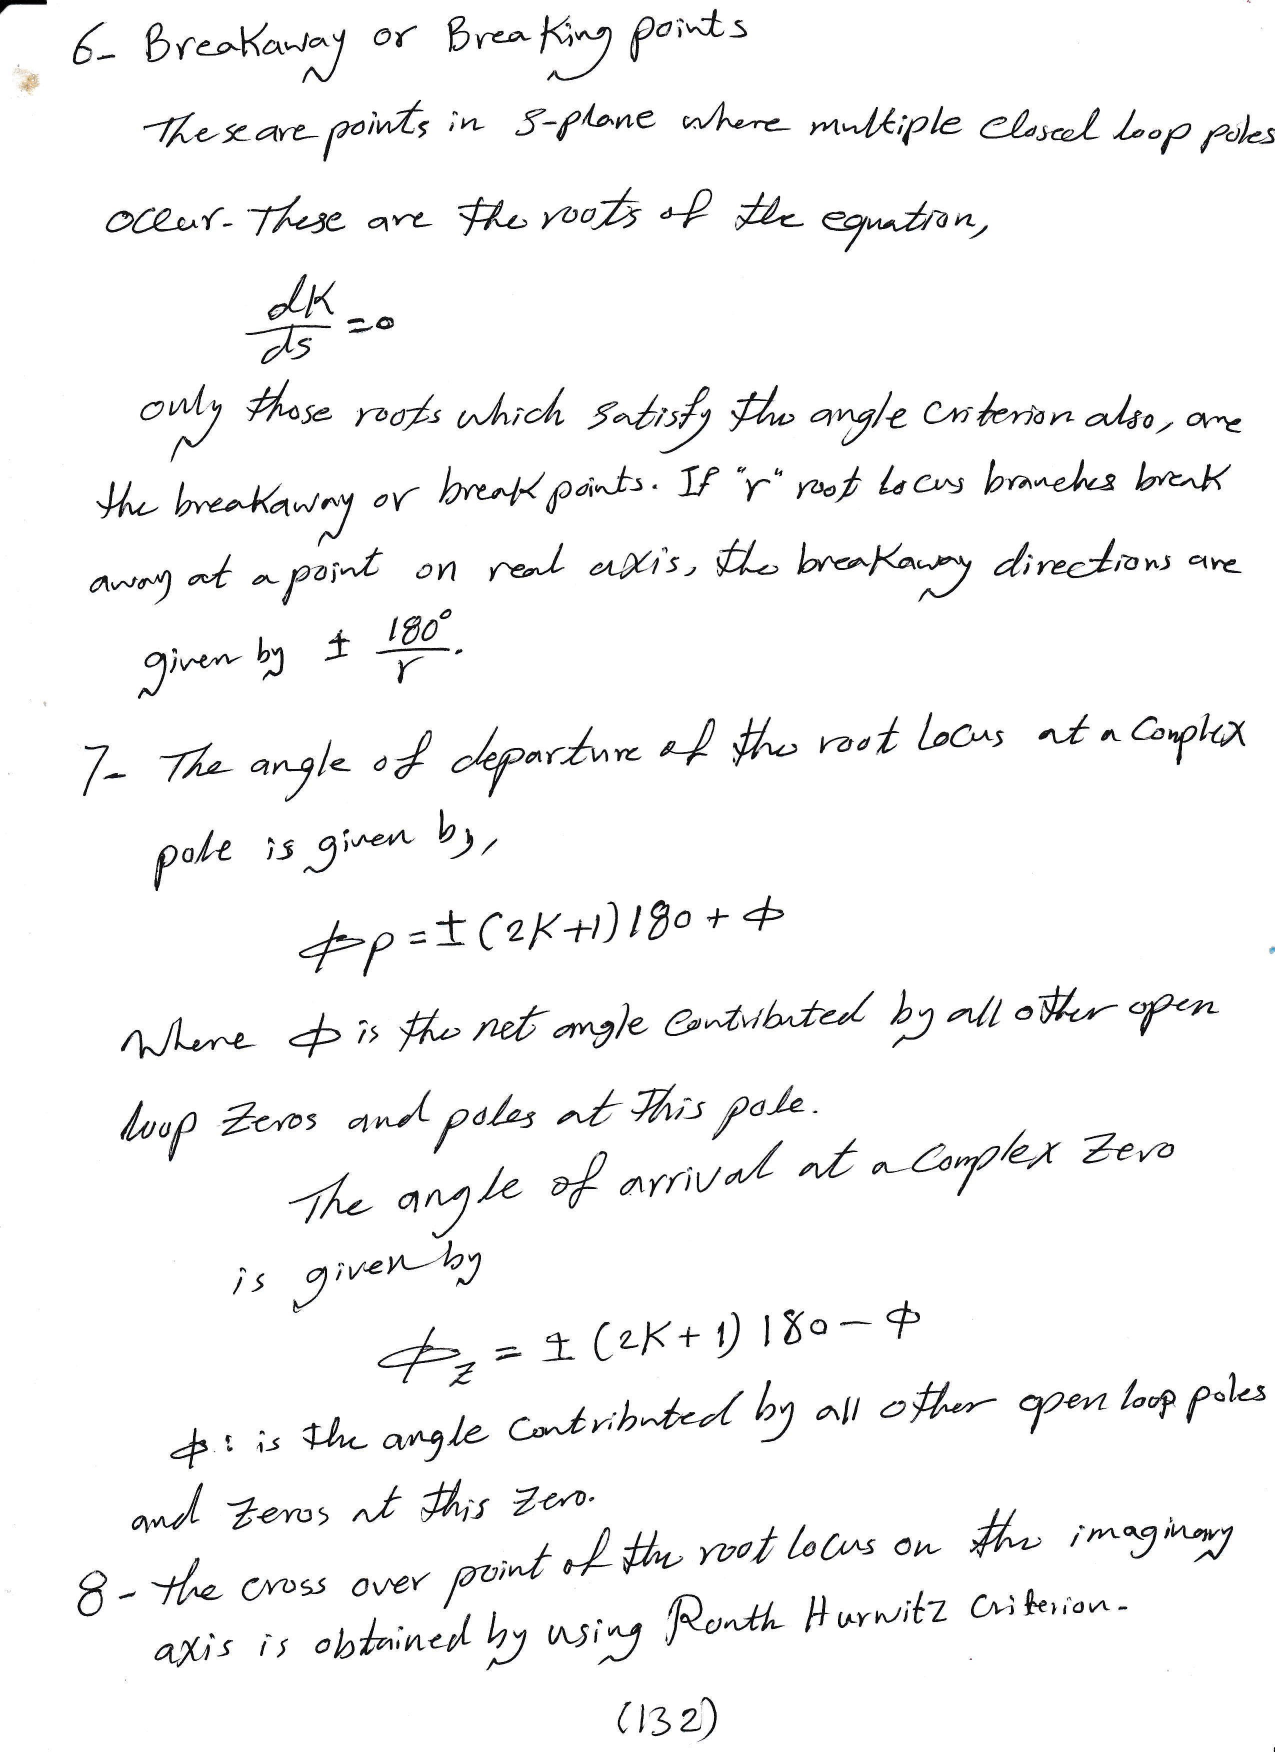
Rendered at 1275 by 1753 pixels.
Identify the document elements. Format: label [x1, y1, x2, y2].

text_box [0, 0, 1275, 1752]
